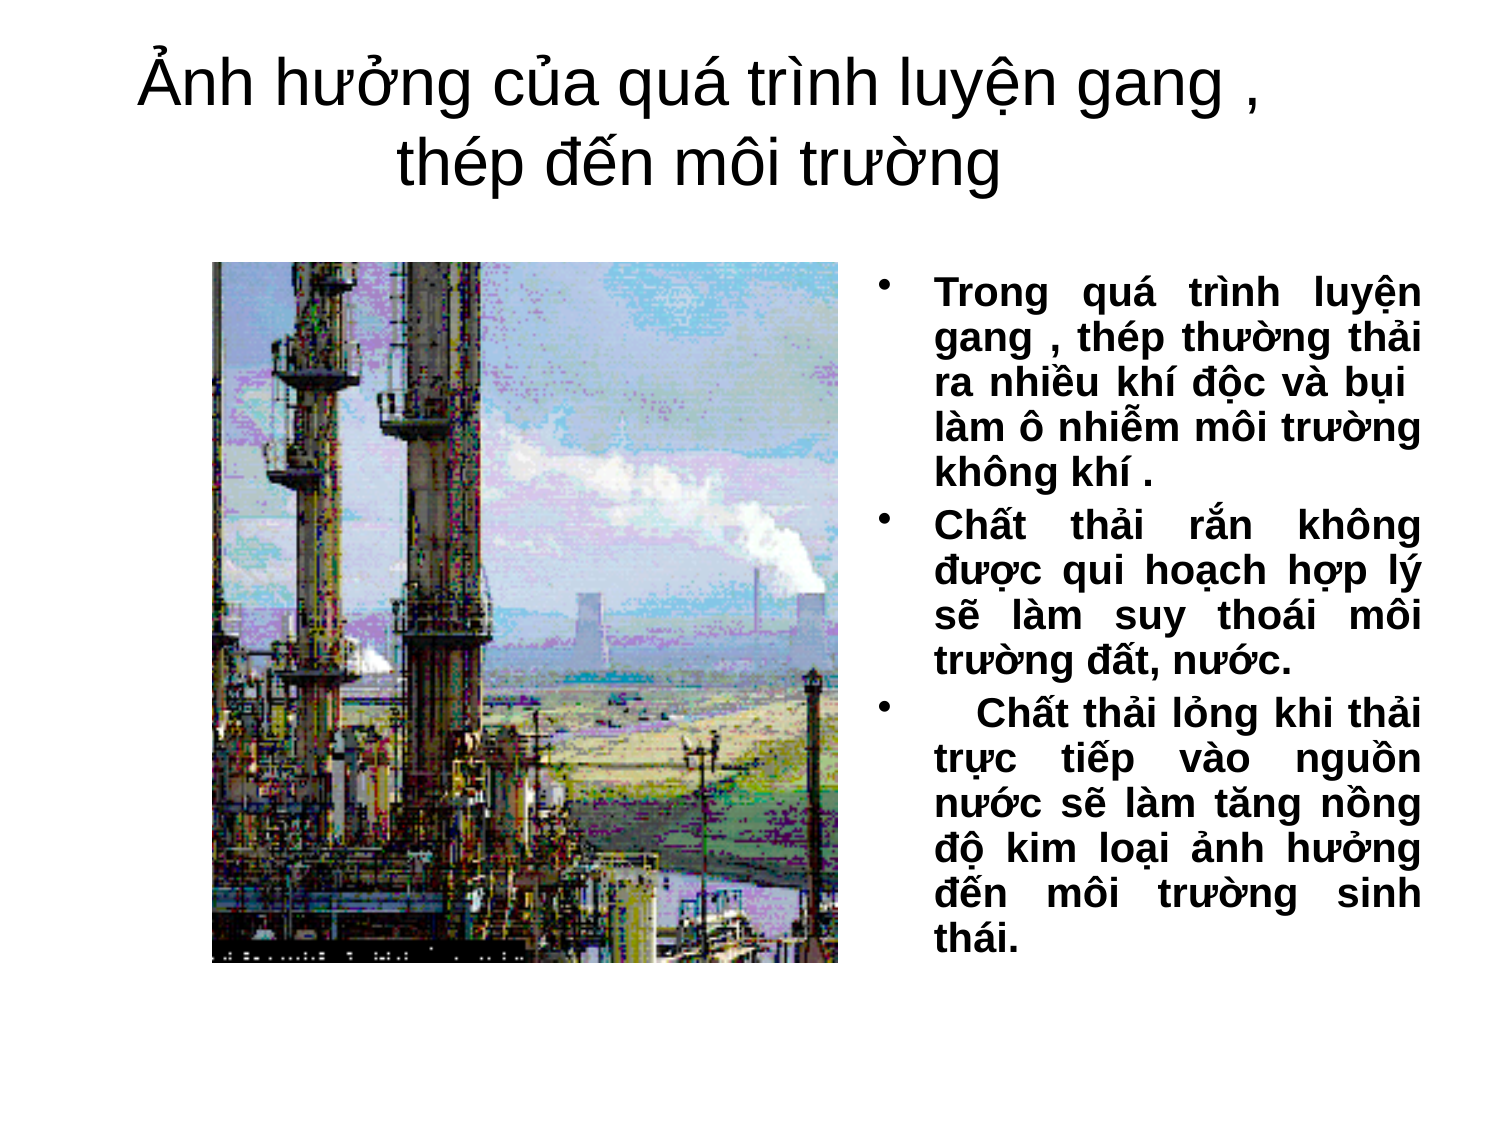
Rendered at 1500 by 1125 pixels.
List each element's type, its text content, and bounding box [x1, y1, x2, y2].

title Ảnh hưởng của quá trình luyện gang , thép đến môi trường [74, 49, 1326, 188]
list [212, 262, 838, 963]
list Trong quá trình luyện gang , thép thường thải ra nhiều khí độc và bụi làm ô nhiễm môi trường không khí . Chất thải rắn không được qui hoạch hợp lý sẽ làm suy thoái môi trường đất, nước. Chất thải lỏng khi thải trực tiếp vào nguồn nước sẽ làm tăng nồng độ kim loại ảnh hưởng đến môi trường sinh thái. [862, 262, 1438, 1051]
